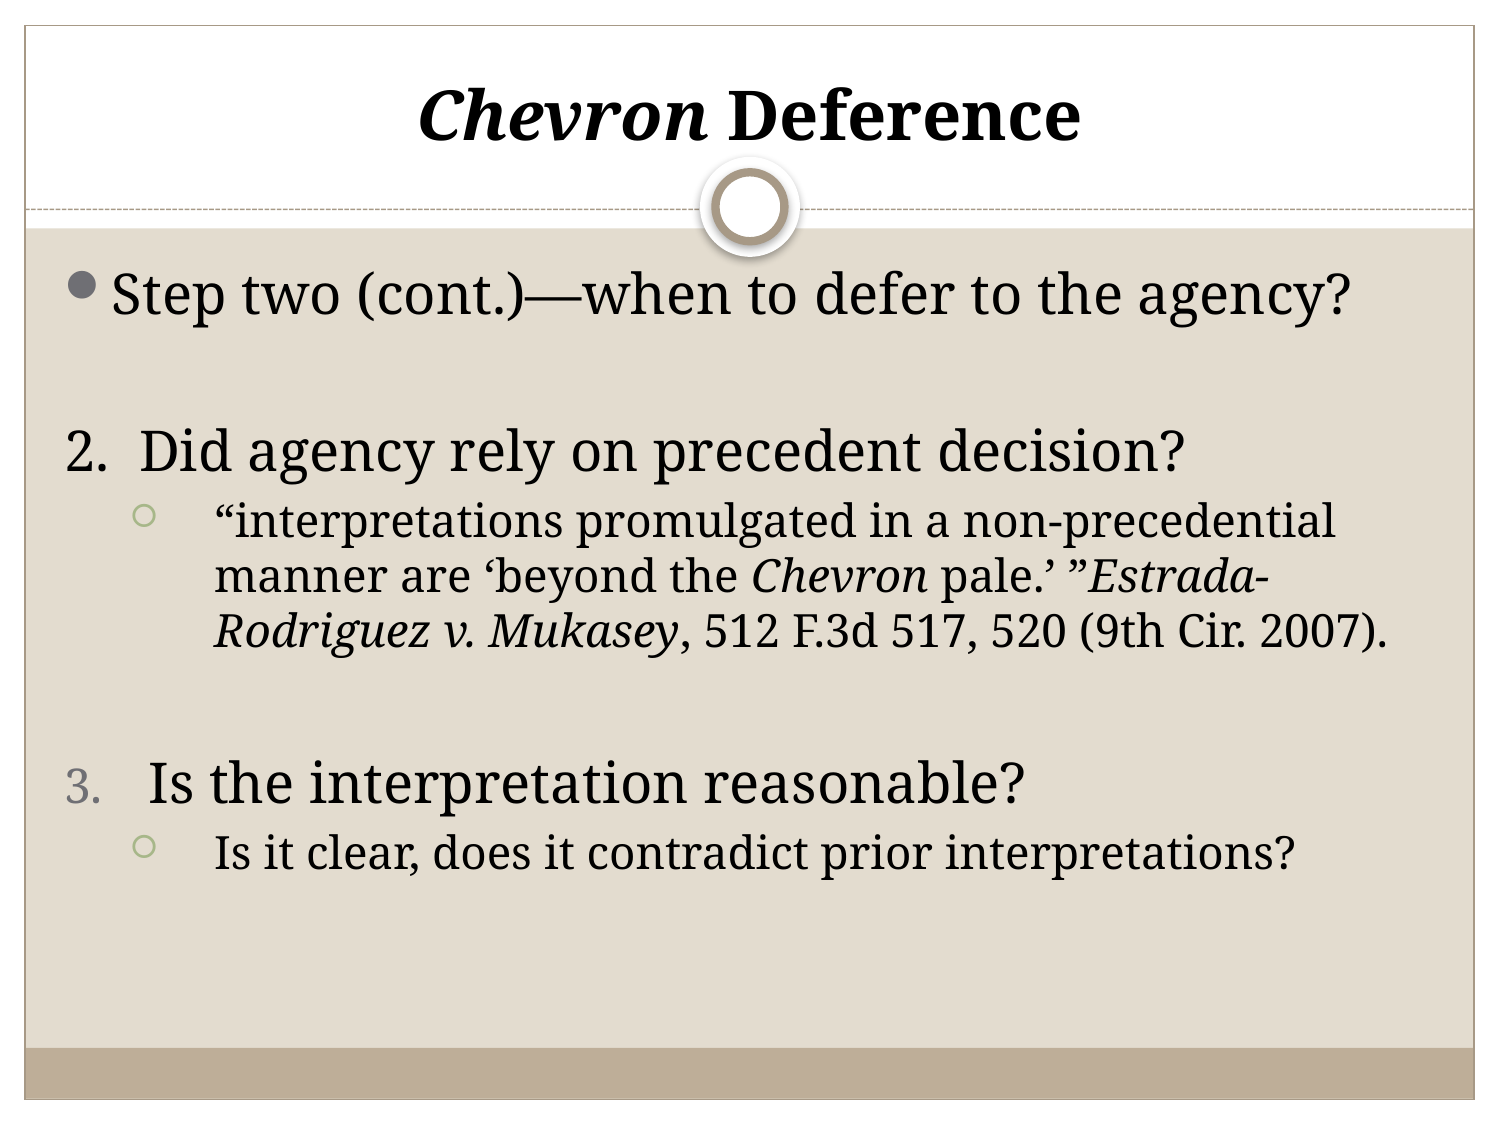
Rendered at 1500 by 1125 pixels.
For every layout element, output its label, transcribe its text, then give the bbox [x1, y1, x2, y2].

list Step two (cont.)—when to defer to the agency? 2. Did agency rely on precedent decision? “interpretations promulgated in a non-precedential manner are ‘beyond the Chevron pale.’ ”Estrada-Rodriguez v. Mukasey, 512 F.3d 517, 520 (9th Cir. 2007). Is the interpretation reasonable? Is it clear, does it contradict prior interpretations? [49, 250, 1445, 1001]
title Chevron Deference [49, 37, 1450, 162]
